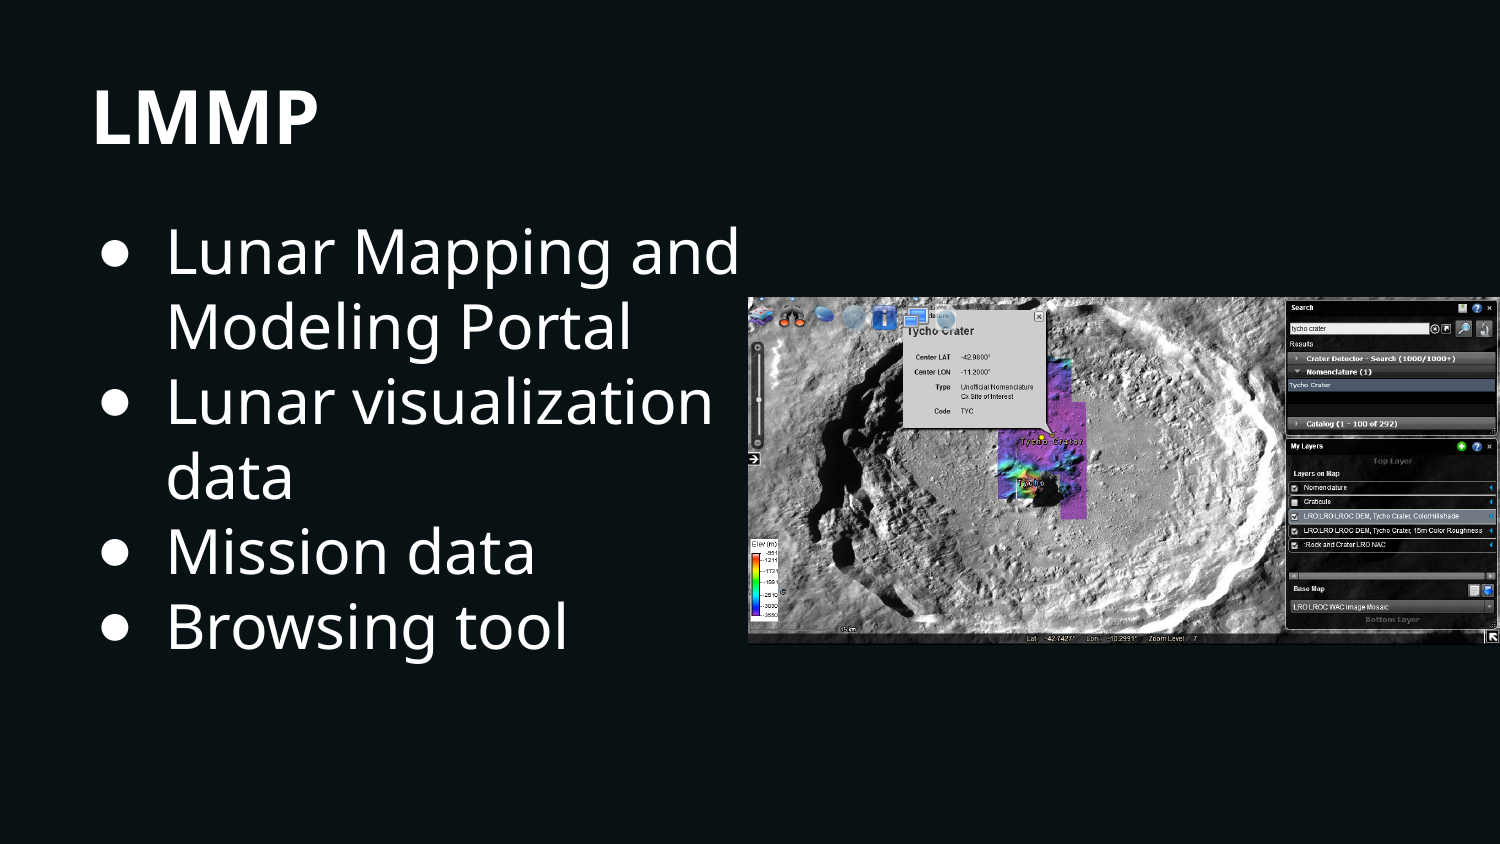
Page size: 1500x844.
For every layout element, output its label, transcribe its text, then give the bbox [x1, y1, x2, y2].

picture [748, 296, 1500, 645]
list Lunar Mapping and Modeling Portal Lunar visualization data Mission data Browsing tool [75, 196, 762, 808]
title LMMP [75, 33, 1425, 175]
